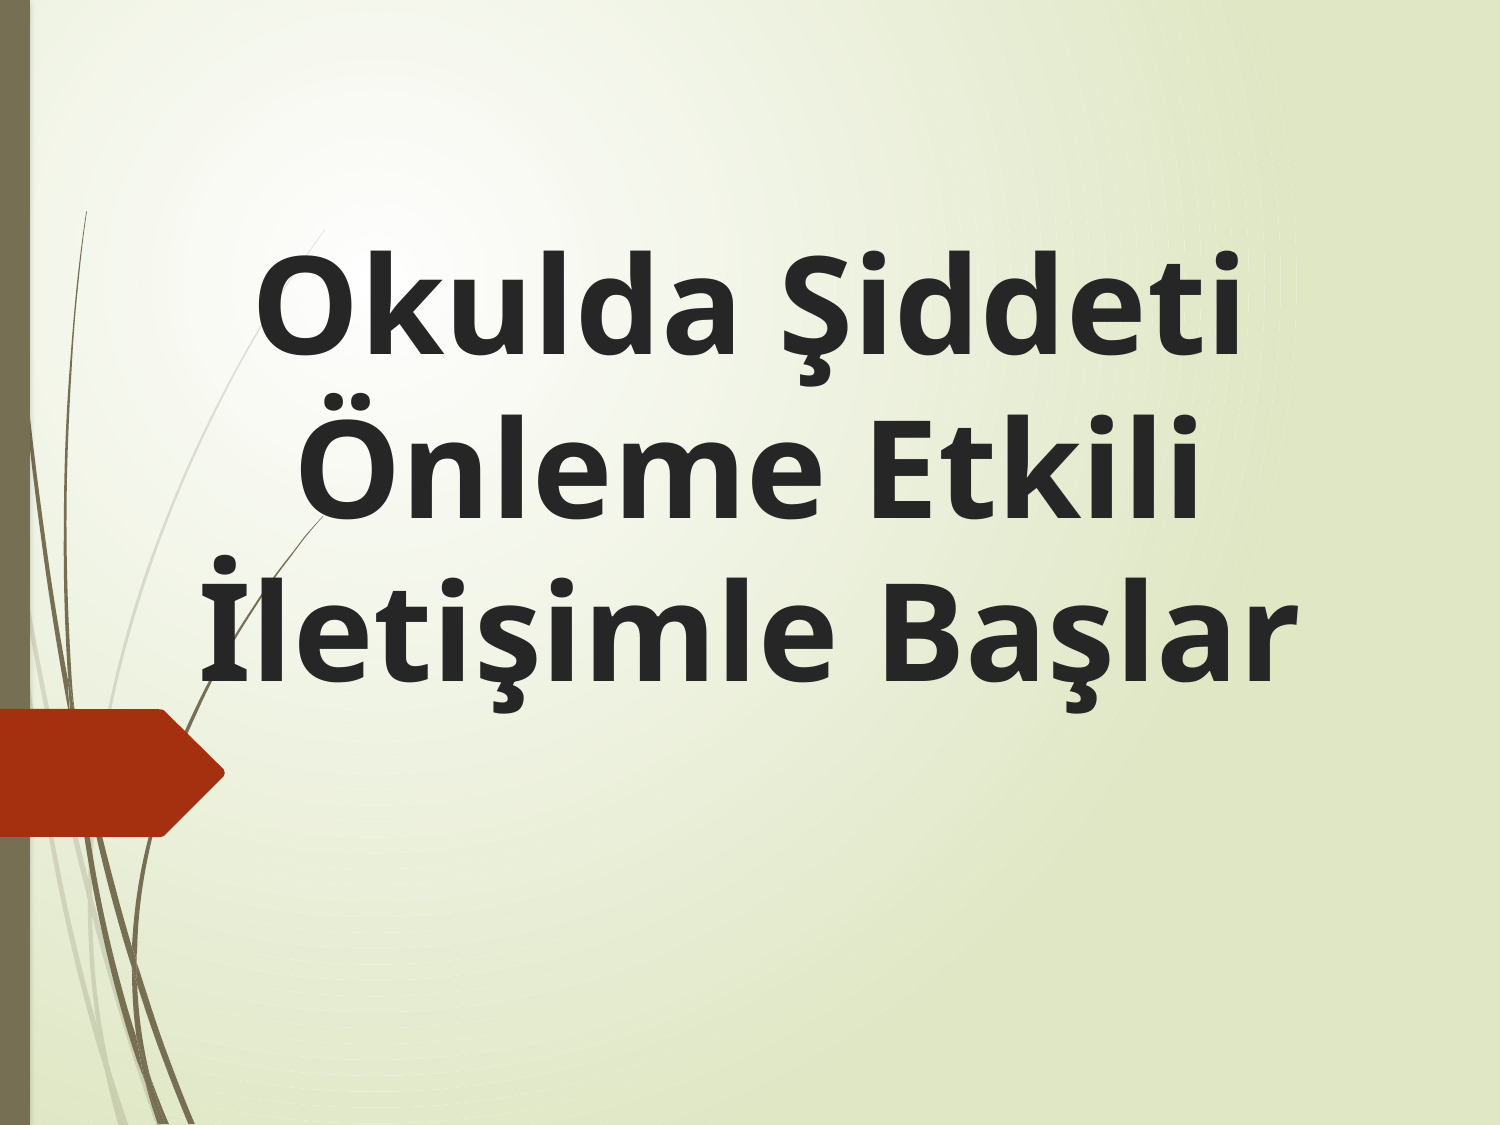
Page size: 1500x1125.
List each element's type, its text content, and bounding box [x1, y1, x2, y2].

title Okulda Şiddeti Önleme Etkili İletişimle Başlar [112, 208, 1388, 717]
